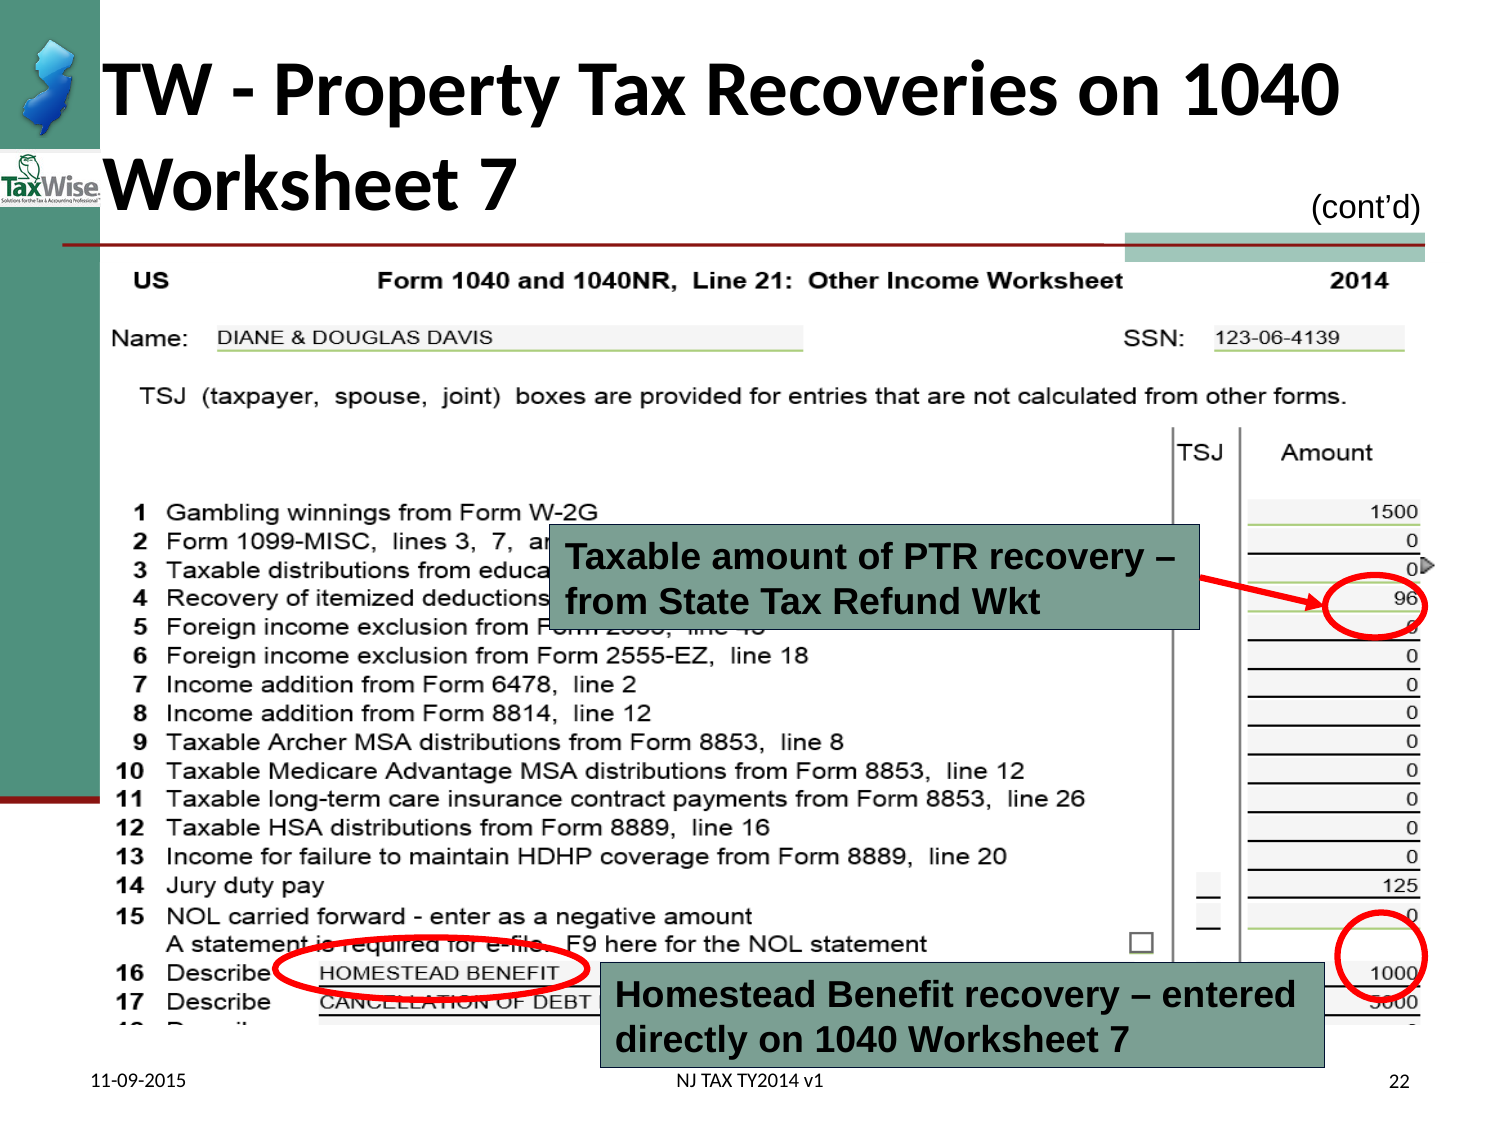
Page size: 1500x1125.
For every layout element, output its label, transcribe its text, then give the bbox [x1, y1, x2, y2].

footer NJ TAX TY2014 v1 [496, 1050, 1004, 1100]
slide_number 22 [1112, 1049, 1426, 1101]
text_box (cont’d) [1295, 177, 1437, 233]
picture [0, 149, 101, 207]
title TW - Property Tax Recoveries on 1040 Worksheet 7 [87, 0, 1500, 263]
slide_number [74, 1049, 401, 1100]
text_box Homestead Benefit recovery – entered directly on 1040 Worksheet 7 [600, 1035, 1325, 1068]
picture [99, 262, 1451, 1026]
picture [0, 37, 101, 139]
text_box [1199, 577, 1326, 607]
